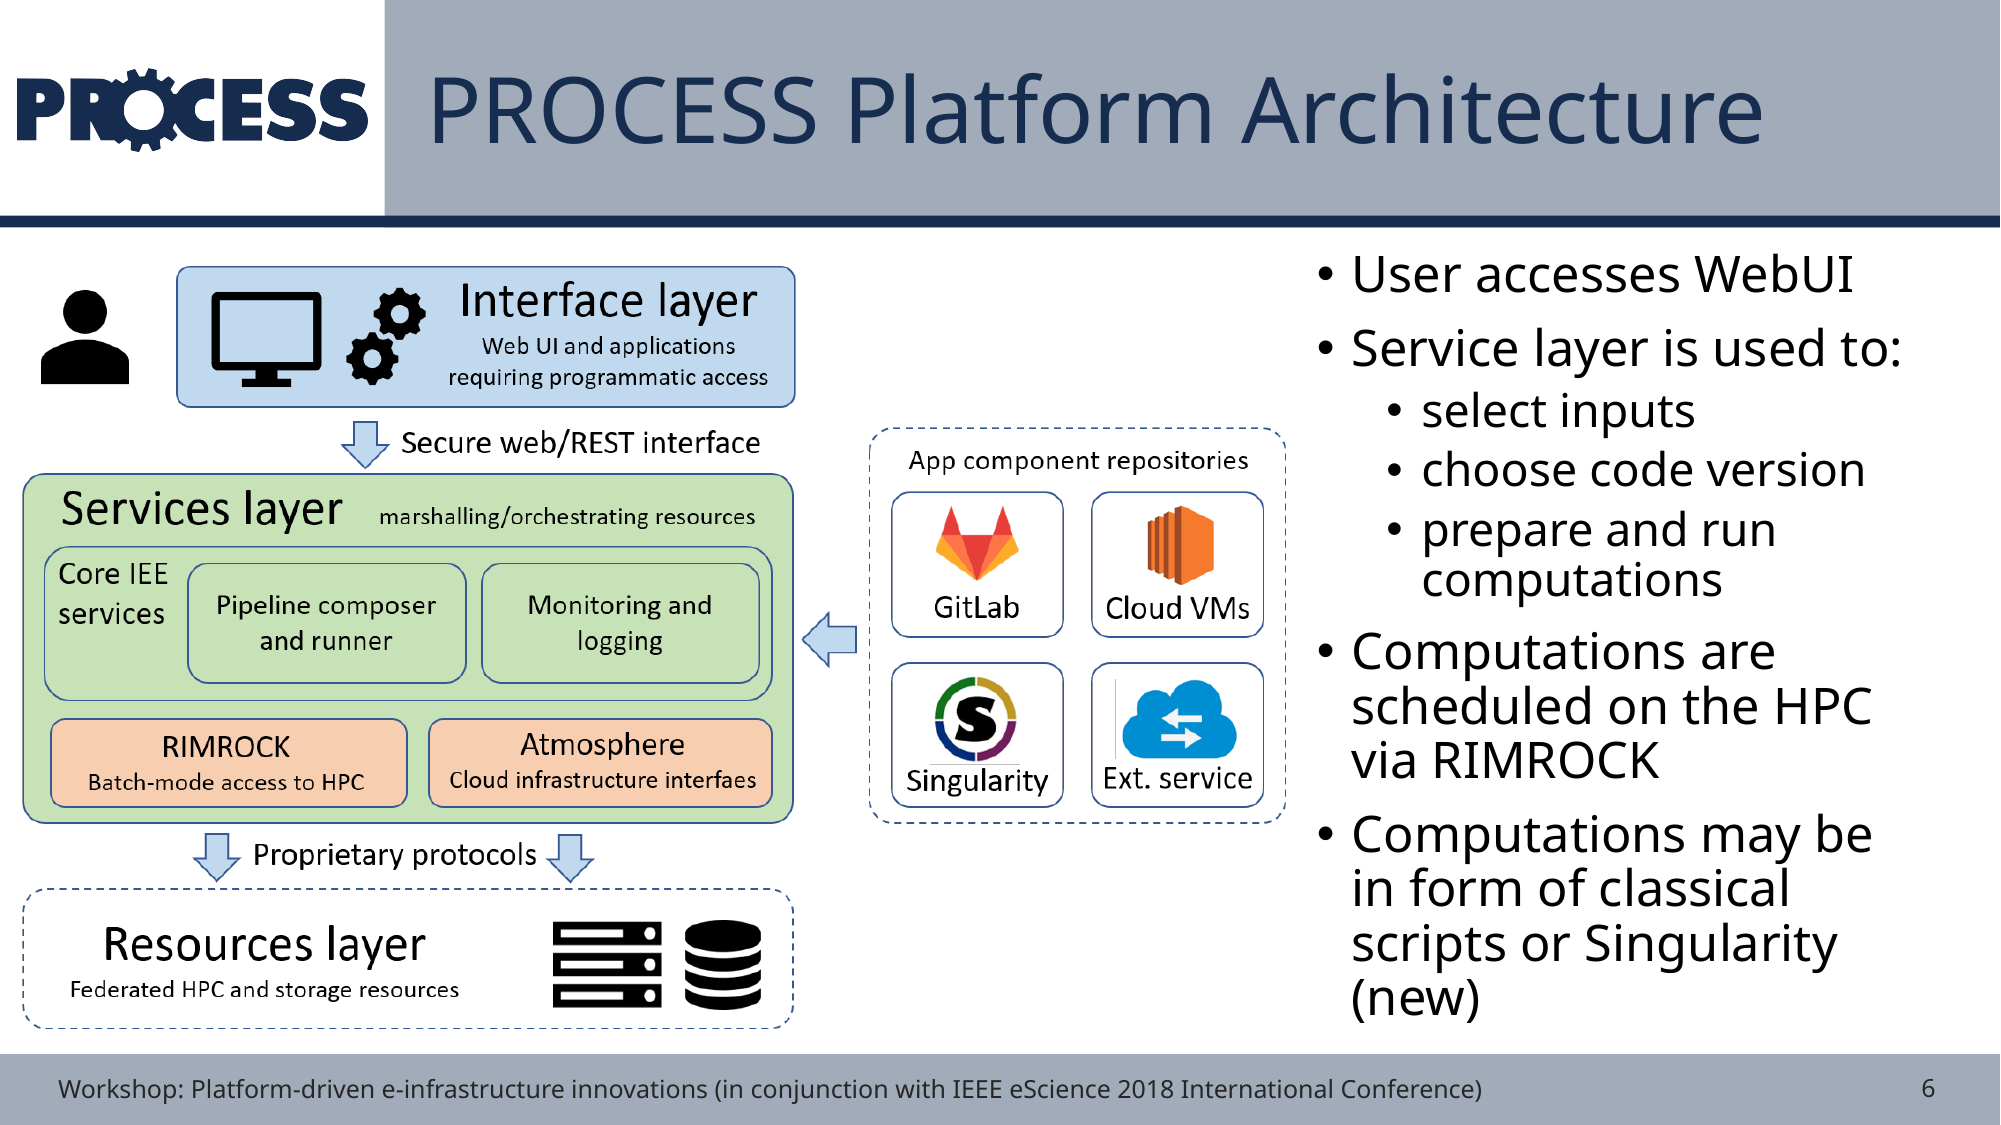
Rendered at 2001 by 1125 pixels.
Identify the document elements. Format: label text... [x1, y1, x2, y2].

list User accesses WebUI Service layer is used to: select inputs choose code version prepare and run computations Computations are scheduled on the HPC via RIMROCK Computations may be in form of classical scripts or Singularity (new) [1301, 241, 1936, 1039]
title PROCESS Platform Architecture [411, 17, 1936, 211]
picture [0, 251, 1286, 1029]
slide_number 6 [1764, 1059, 1936, 1120]
footer Workshop: Platform-driven e-infrastructure innovations (in conjunction with IEEE eScience 2018 International Conference) [58, 1060, 1749, 1120]
picture [17, 68, 368, 152]
